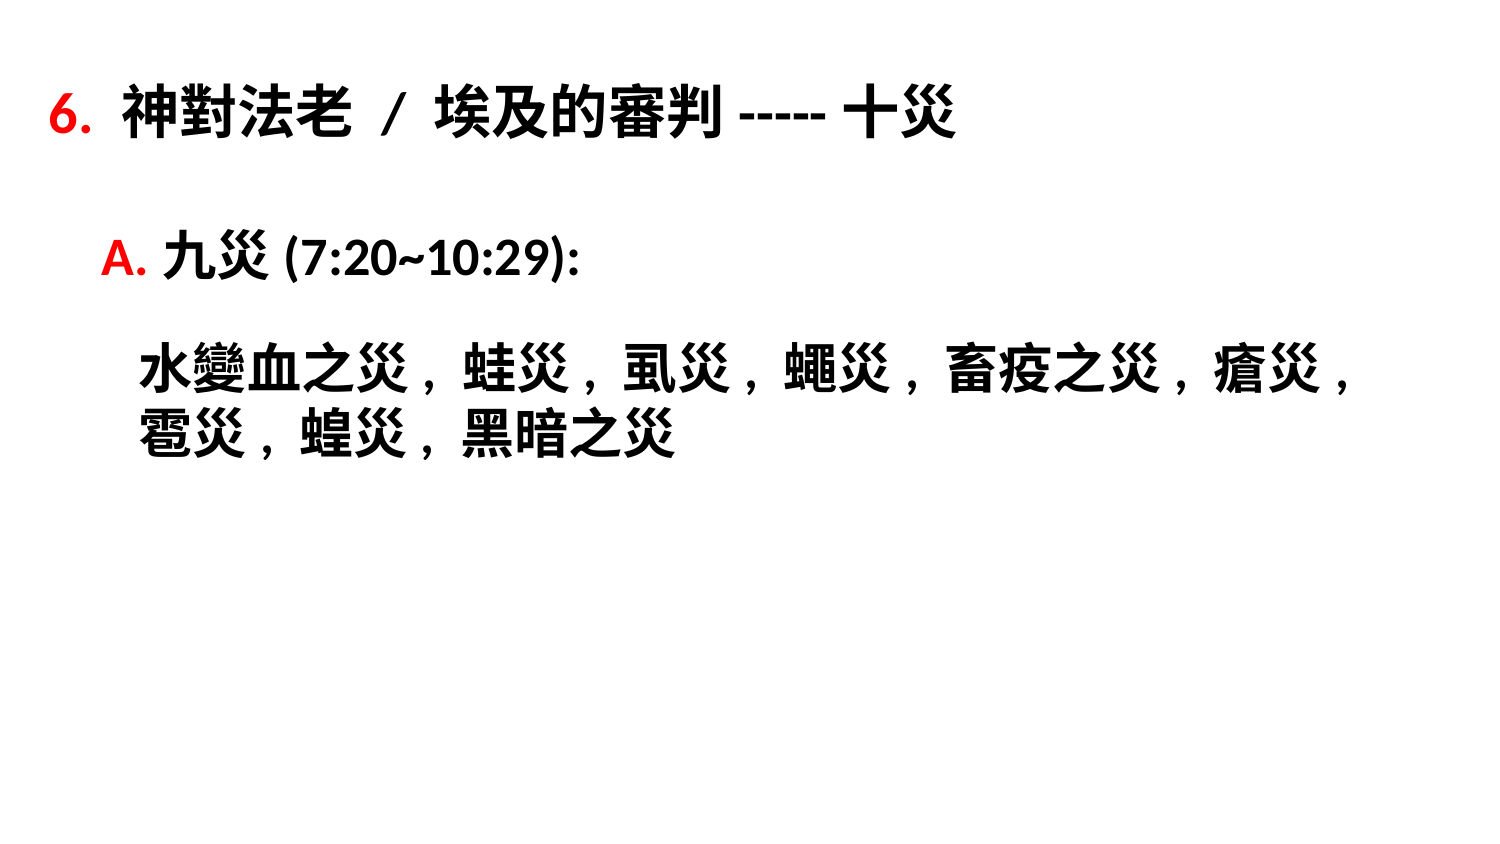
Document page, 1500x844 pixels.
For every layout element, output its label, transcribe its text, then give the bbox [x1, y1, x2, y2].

text_box 水變血之災, 蛙災, 虱災, 蠅災, 畜疫之災, 瘡災, 雹災, 蝗災, 黑暗之災 [123, 327, 1400, 472]
text_box 6. 神對法老 / 埃及的審判-----十災 [34, 67, 973, 153]
text_box A.九災(7:20~10:29): [86, 214, 598, 294]
